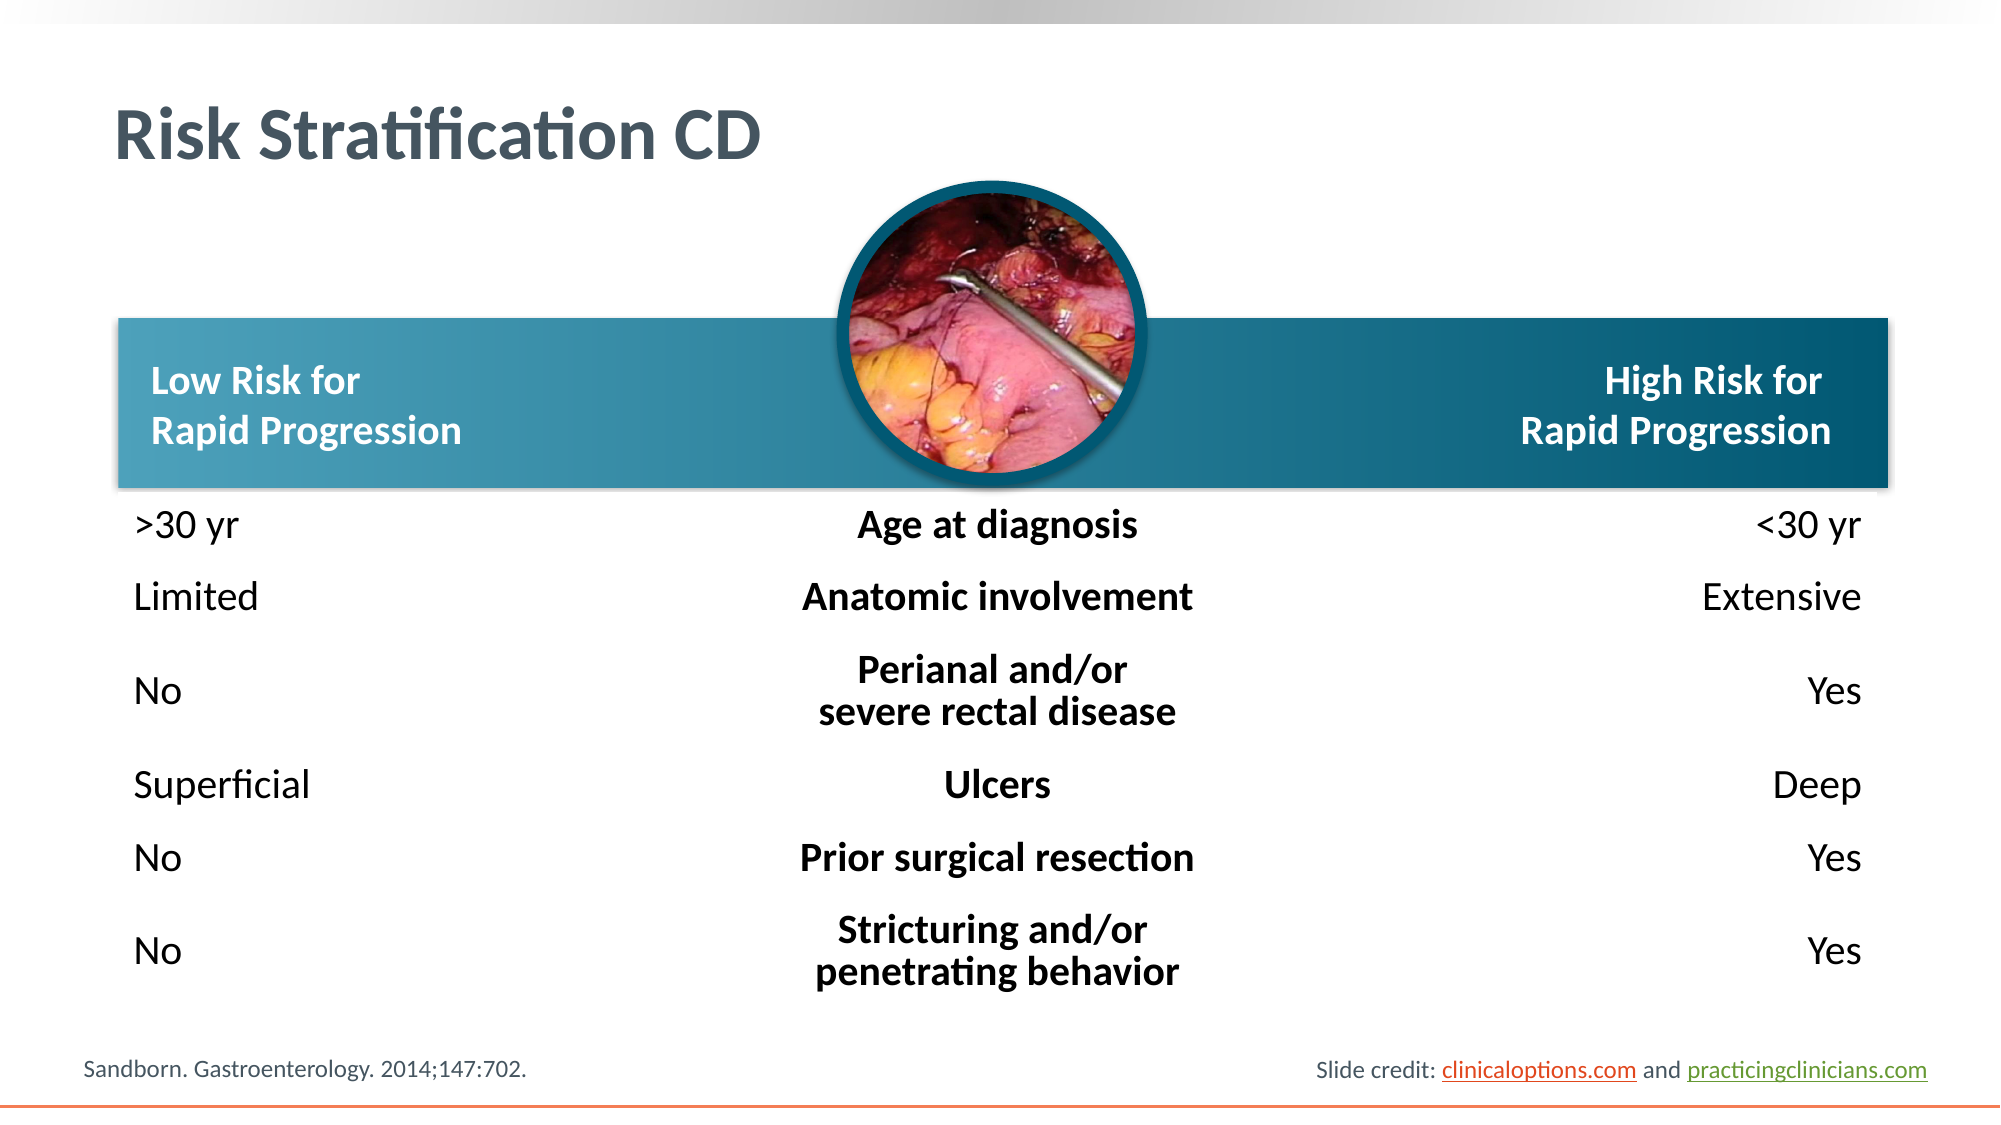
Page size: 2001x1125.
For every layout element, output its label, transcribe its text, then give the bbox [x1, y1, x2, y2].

table_cell Anatomic involvement [705, 564, 1291, 637]
table_cell Yes [1291, 637, 1877, 752]
table_cell Limited [118, 564, 705, 637]
title Risk Stratification CD [100, 39, 1884, 220]
table_header Age at diagnosis [705, 499, 1291, 564]
table_cell Deep [1291, 752, 1877, 824]
text_box Sandborn. Gastroenterology. 2014;147:702. [68, 1045, 1508, 1091]
table_cell Ulcers [705, 752, 1291, 824]
table_cell No [118, 897, 705, 1012]
table_cell Prior surgical resection [705, 824, 1291, 897]
text_box Slide credit: clinicaloptions.com and practicingclinicians.com [1301, 1046, 1944, 1092]
table_cell Perianal and/or severe rectal disease [705, 637, 1291, 752]
table_cell Extensive [1291, 564, 1877, 637]
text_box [118, 318, 832, 488]
table_cell Yes [1291, 824, 1877, 897]
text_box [1148, 318, 1889, 488]
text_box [836, 182, 1145, 486]
table_header >30 yr [118, 498, 705, 564]
table_cell No [118, 637, 705, 752]
table_header <30 yr [1291, 499, 1877, 564]
table_cell Yes [1291, 897, 1877, 1012]
table_cell Stricturing and/or penetrating behavior [705, 897, 1291, 1012]
table_cell No [118, 824, 705, 897]
table_cell Superficial [118, 752, 705, 824]
